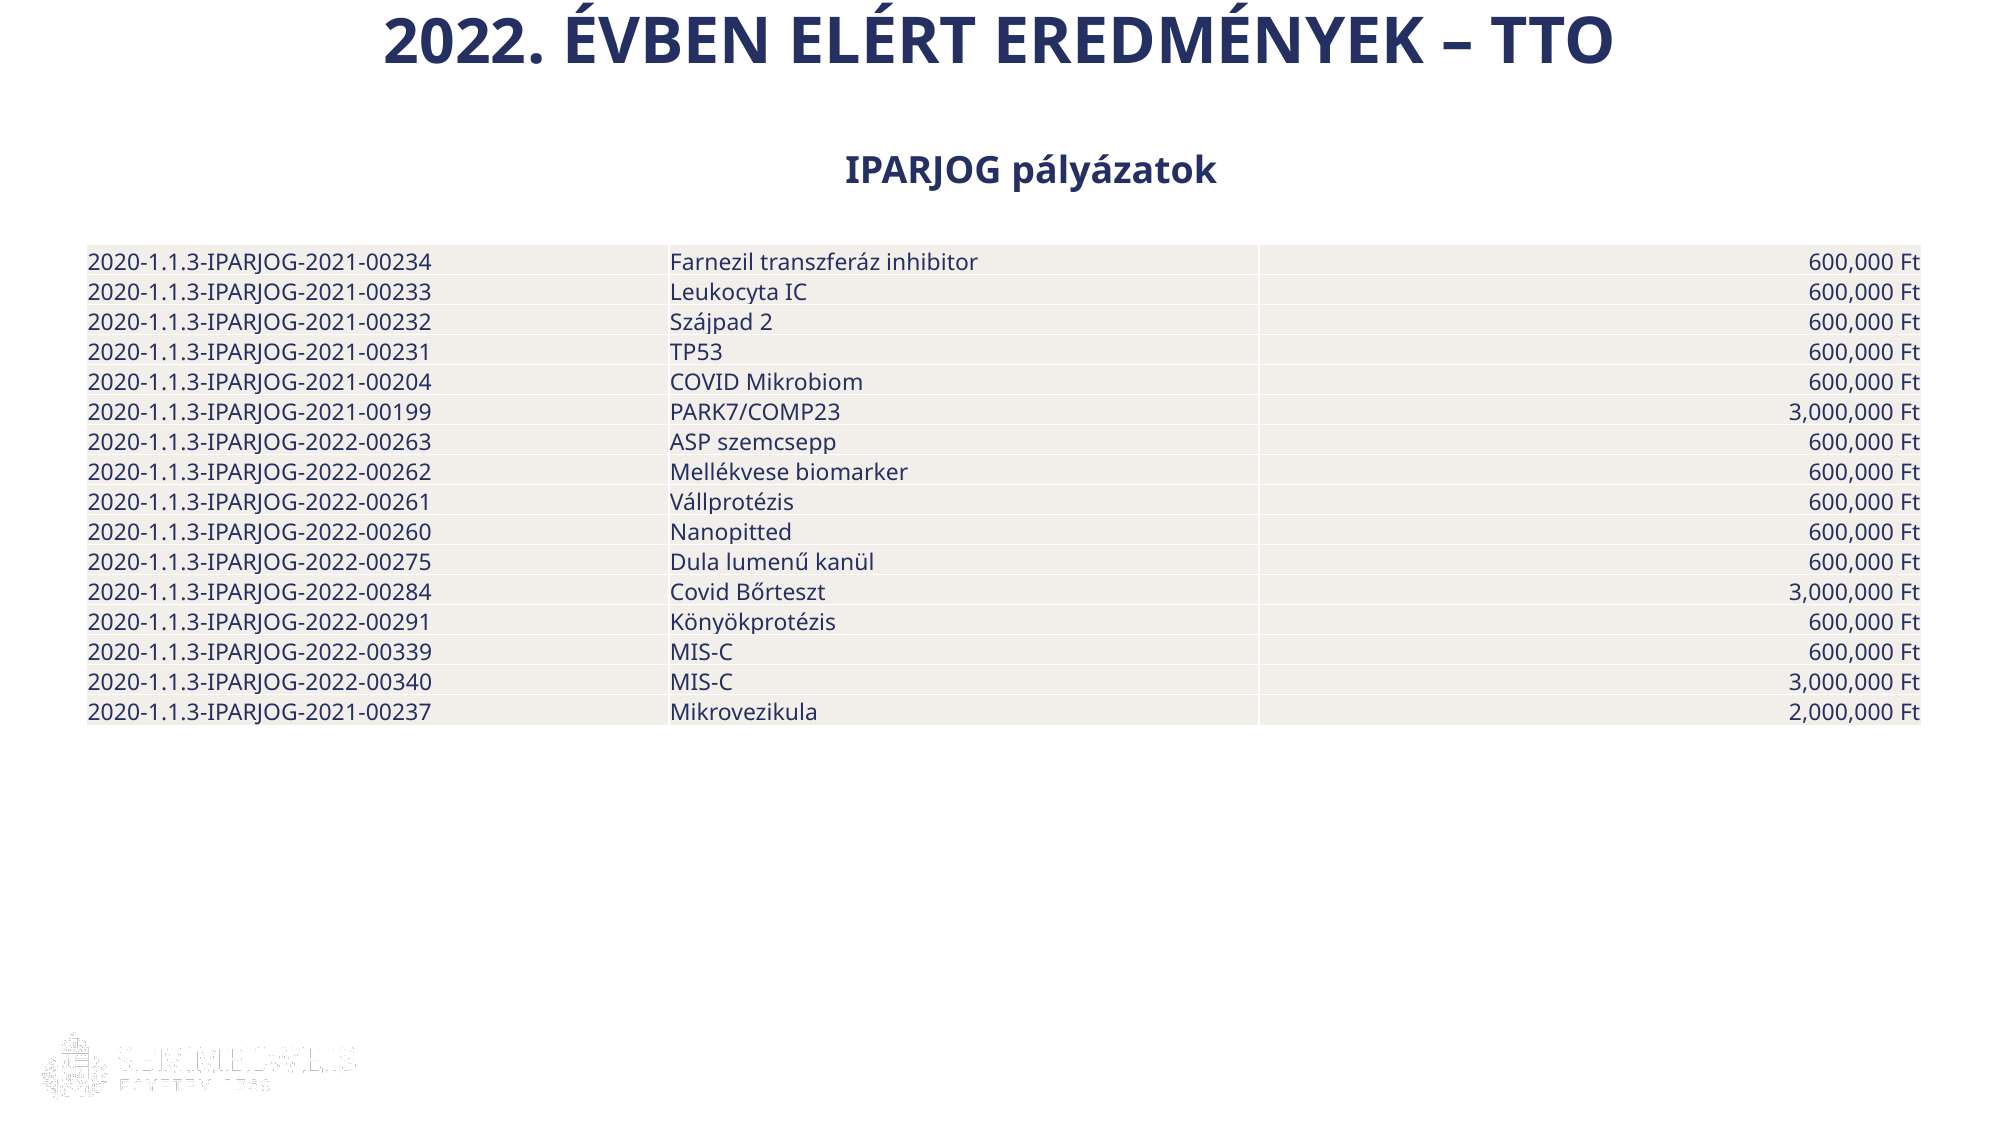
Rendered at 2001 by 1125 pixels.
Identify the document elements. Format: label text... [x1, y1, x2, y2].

table_cell Mikrovezikula [670, 695, 1258, 725]
table_cell Covid Bőrteszt [670, 575, 1258, 604]
table_header 2020-1.1.3-IPARJOG-2021-00234 [87, 245, 668, 274]
table_cell 2020-1.1.3-IPARJOG-2022-00262 [87, 455, 668, 484]
table_cell 600,000 Ft [1260, 515, 1921, 544]
table_cell 2020-1.1.3-IPARJOG-2022-00261 [87, 485, 668, 514]
table_cell ASP szemcsepp [670, 425, 1258, 454]
table_cell 2020-1.1.3-IPARJOG-2022-00291 [87, 605, 668, 634]
table_cell MIS-C [670, 635, 1258, 664]
table_cell 2020-1.1.3-IPARJOG-2021-00232 [87, 305, 668, 334]
table_cell TP53 [670, 335, 1258, 364]
table_cell 2,000,000 Ft [1260, 695, 1921, 725]
table_cell 2020-1.1.3-IPARJOG-2021-00233 [87, 275, 668, 304]
table_cell 2020-1.1.3-IPARJOG-2022-00263 [87, 425, 668, 454]
table_cell 3,000,000 Ft [1260, 665, 1921, 694]
table_cell 2020-1.1.3-IPARJOG-2022-00275 [87, 545, 668, 574]
table_cell Vállprotézis [670, 485, 1258, 514]
table_cell Nanopitted [670, 515, 1258, 544]
table_cell 600,000 Ft [1260, 605, 1921, 634]
table_cell PARK7/COMP23 [670, 395, 1258, 424]
text_box IPARJOG pályázatok [830, 138, 1233, 199]
table_cell 2020-1.1.3-IPARJOG-2021-00199 [87, 395, 668, 424]
table_cell 600,000 Ft [1260, 455, 1921, 484]
table_cell 3,000,000 Ft [1260, 395, 1921, 424]
text_box 2022. évben elért eredmények – TTO [0, 0, 2000, 81]
table_cell MIS-C [670, 665, 1258, 694]
table_cell Dula lumenű kanül [670, 545, 1258, 574]
table_cell 2020-1.1.3-IPARJOG-2021-00237 [87, 695, 668, 725]
table_cell 2020-1.1.3-IPARJOG-2021-00231 [87, 335, 668, 364]
table_header Farnezil transzferáz inhibitor [670, 245, 1258, 274]
table_cell 2020-1.1.3-IPARJOG-2022-00339 [87, 635, 668, 664]
picture [17, 1004, 379, 1125]
table_cell 2020-1.1.3-IPARJOG-2022-00340 [87, 665, 668, 694]
table_cell 600,000 Ft [1260, 335, 1921, 364]
table_cell 2020-1.1.3-IPARJOG-2022-00284 [87, 575, 668, 604]
table_cell Szájpad 2 [670, 305, 1258, 334]
table_cell 600,000 Ft [1260, 545, 1921, 574]
table_cell 3,000,000 Ft [1260, 575, 1921, 604]
table_cell 600,000 Ft [1260, 365, 1921, 394]
table_cell Leukocyta IC [670, 275, 1258, 304]
table_cell Mellékvese biomarker [670, 455, 1258, 484]
table_cell 2020-1.1.3-IPARJOG-2022-00260 [87, 515, 668, 544]
table_cell 2020-1.1.3-IPARJOG-2021-00204 [87, 365, 668, 394]
table_cell COVID Mikrobiom [670, 365, 1258, 394]
table_cell 600,000 Ft [1260, 275, 1921, 304]
table_cell 600,000 Ft [1260, 635, 1921, 664]
table_cell 600,000 Ft [1260, 485, 1921, 514]
table_header 600,000 Ft [1260, 245, 1921, 274]
table_cell 600,000 Ft [1260, 305, 1921, 334]
table_cell 600,000 Ft [1260, 425, 1921, 454]
table_cell Könyökprotézis [670, 605, 1258, 634]
